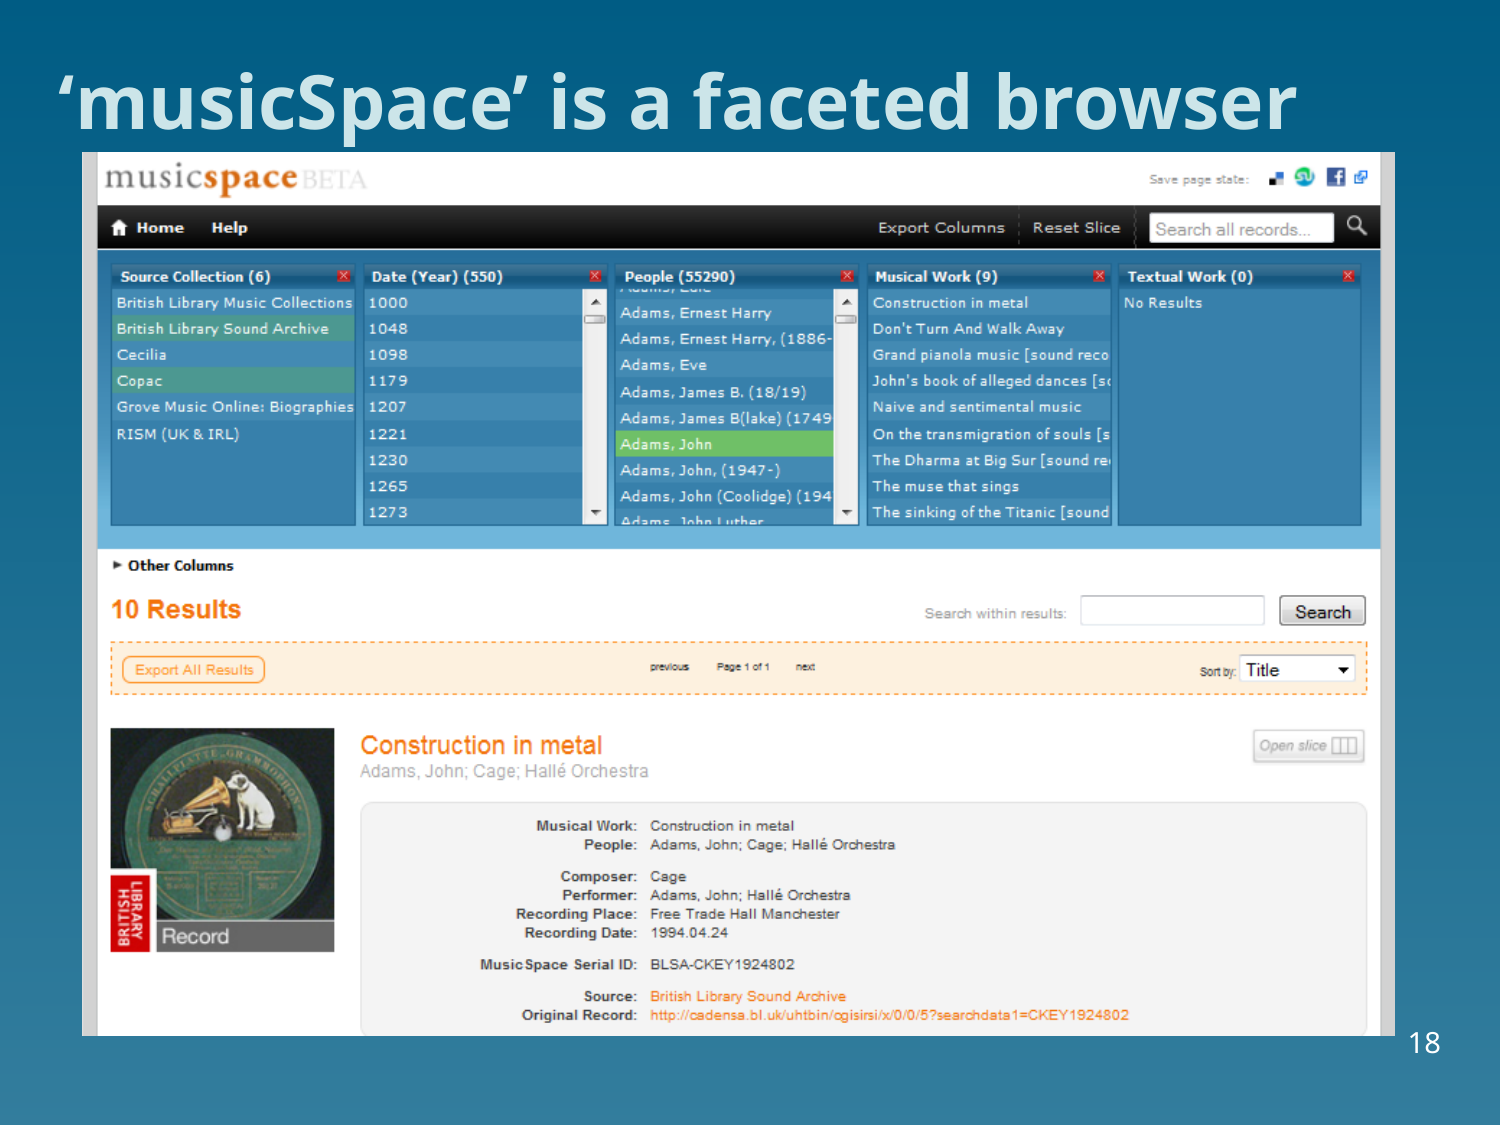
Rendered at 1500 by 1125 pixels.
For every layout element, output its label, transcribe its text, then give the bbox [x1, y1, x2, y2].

title ‘musicSpace’ is a faceted browser [58, 0, 1442, 221]
slide_number 18 [1127, 1034, 1442, 1065]
picture [81, 153, 1395, 1036]
